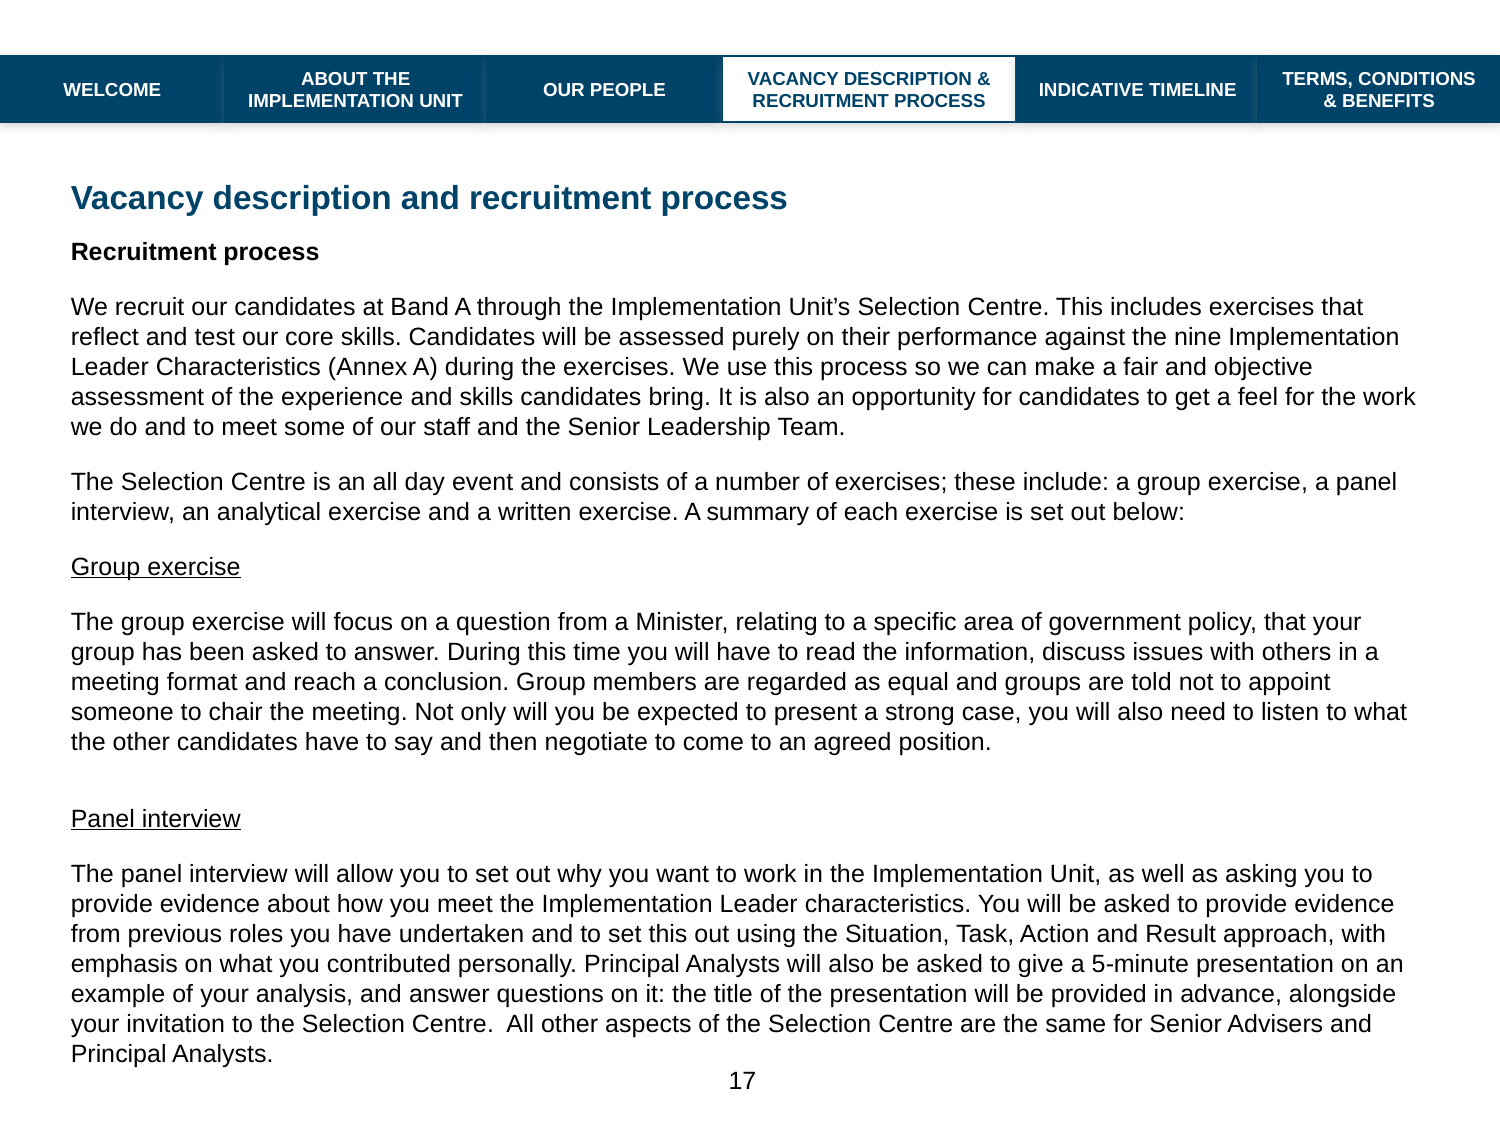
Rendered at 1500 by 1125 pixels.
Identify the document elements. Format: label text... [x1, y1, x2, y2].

text_box INDICATIVE TIMELINE [1016, 55, 1257, 123]
text_box Vacancy description and recruitment process [70, 168, 1430, 224]
text_box ABOUT THE IMPLEMENTATION UNIT [224, 55, 486, 123]
text_box TERMS, CONDITIONS & BENEFITS [1258, 55, 1500, 123]
slide_number 17 [0, 1034, 1500, 1125]
list Recruitment process We recruit our candidates at Band A through the Implementation Unit’s Selection Centre. This includes exercises that reflect and test our core skills. Candidates will be assessed purely on their performance against the nine Implementation Leader Characteristics (Annex A) during the exercises. We use this process so we can make a fair and objective assessment of the experience and skills candidates bring. It is also an opportunity for candidates to get a feel for the work we do and to meet some of our staff and the Senior Leadership Team. The Selection Centre is an all day event and consists of a number of exercises; these include: a group exercise, a panel interview, an analytical exercise and a written exercise. A summary of each exercise is set out below: Group exercise The group exercise will focus on a question from a Minister, relating to a specific area of government policy, that your group has been asked to answer. During this time you will have to read the information, discuss issues with others in a meeting format and reach a conclusion. Group members are regarded as equal and groups are told not to appoint someone to chair the meeting. Not only will you be expected to present a strong case, you will also need to listen to what the other candidates have to say and then negotiate to come to an agreed position. Panel interview The panel interview will allow you to set out why you want to work in the Implementation Unit, as well as asking you to provide evidence about how you meet the Implementation Leader characteristics. You will be asked to provide evidence from previous roles you have undertaken and to set this out using the Situation, Task, Action and Result approach, with emphasis on what you contributed personally. Principal Analysts will also be asked to give a 5-minute presentation on an example of your analysis, and answer questions on it: the title of the presentation will be provided in advance, alongside your invitation to the Selection Centre. All other aspects of the Selection Centre are the same for Senior Advisers and Principal Analysts. [70, 235, 1430, 1034]
text_box VACANCY DESCRIPTION & RECRUITMENT PROCESS [722, 55, 1016, 123]
text_box OUR PEOPLE [486, 55, 722, 123]
text_box WELCOME [0, 55, 223, 123]
